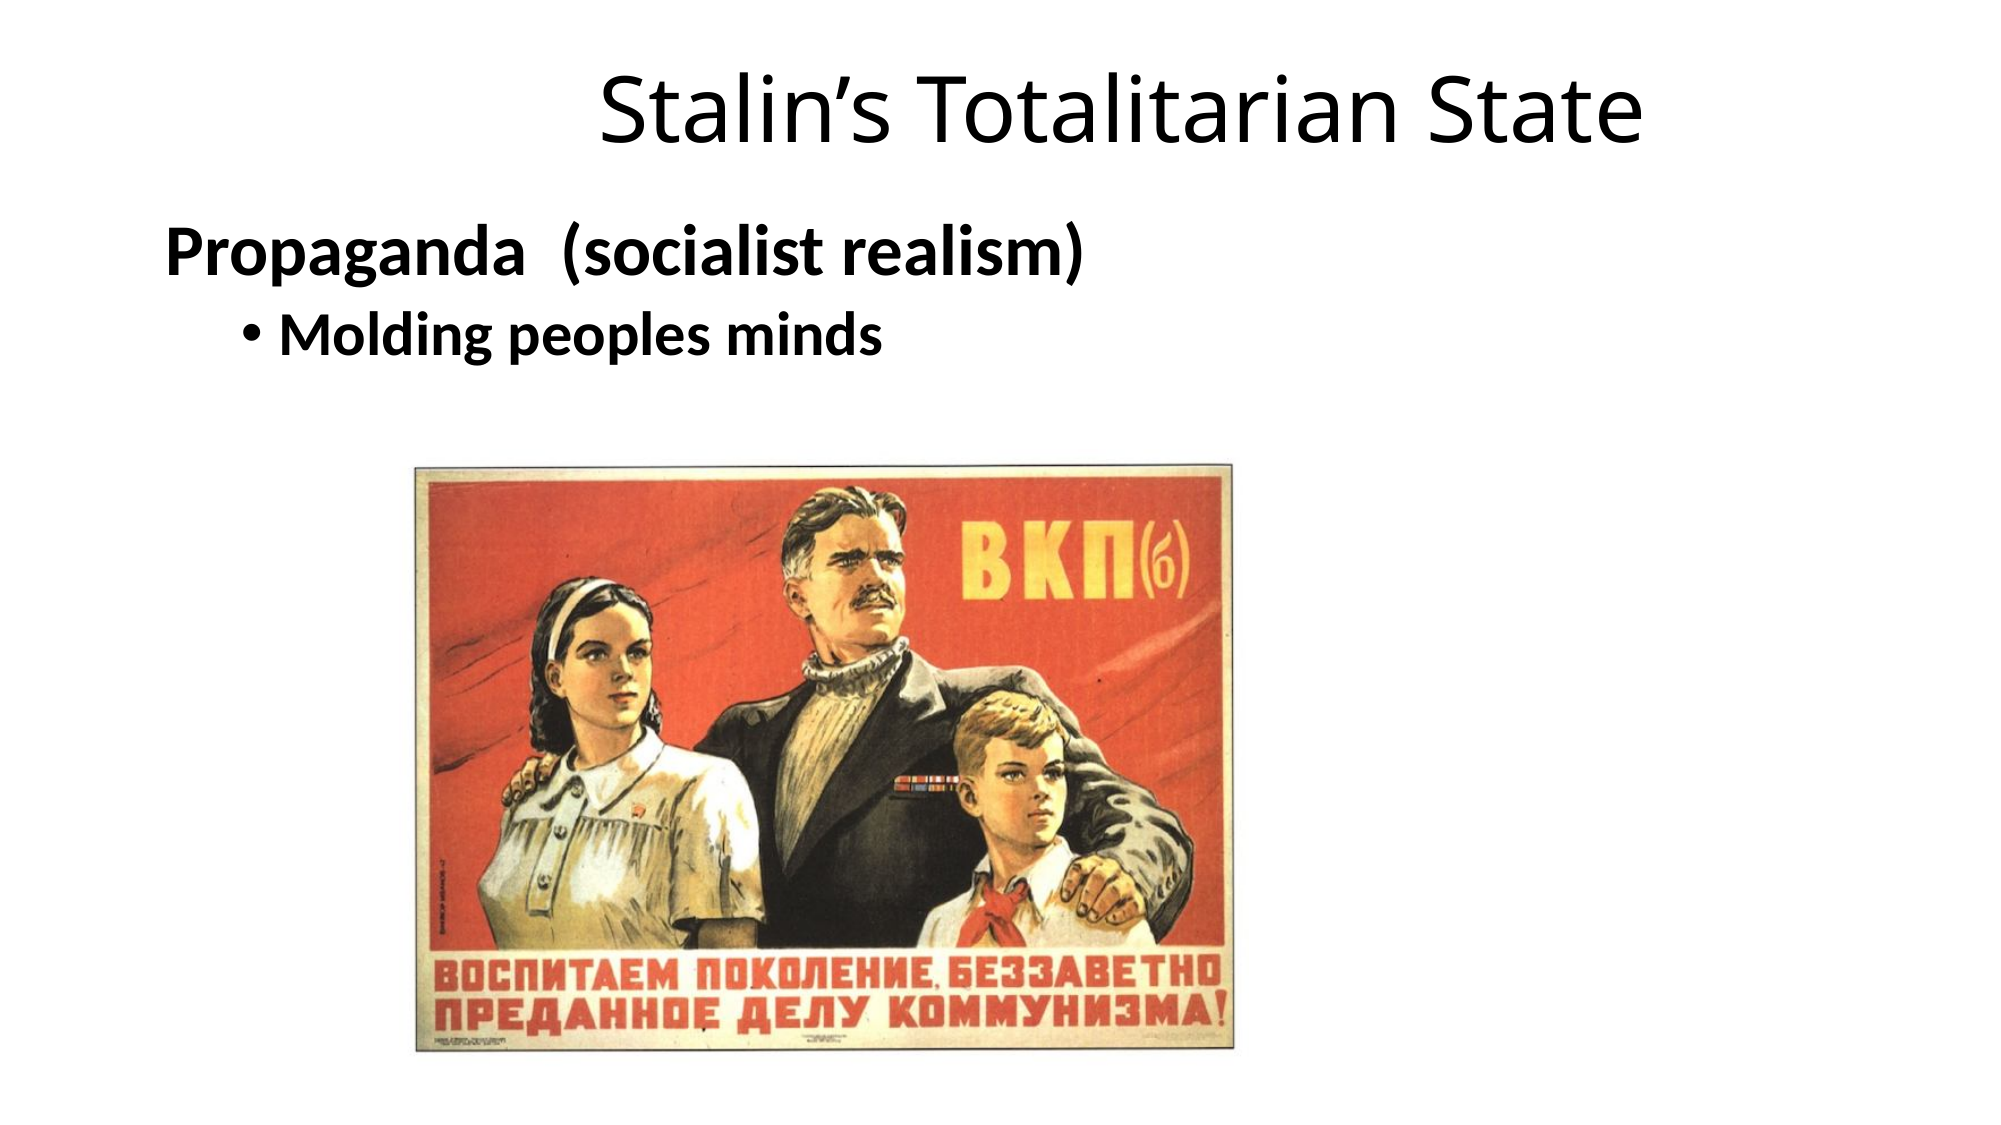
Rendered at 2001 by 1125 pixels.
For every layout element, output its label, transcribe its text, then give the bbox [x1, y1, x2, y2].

title Stalin’s Totalitarian State [583, 50, 2000, 175]
list Propaganda (socialist realism) Molding peoples minds [150, 205, 1498, 443]
picture [399, 449, 1249, 1072]
